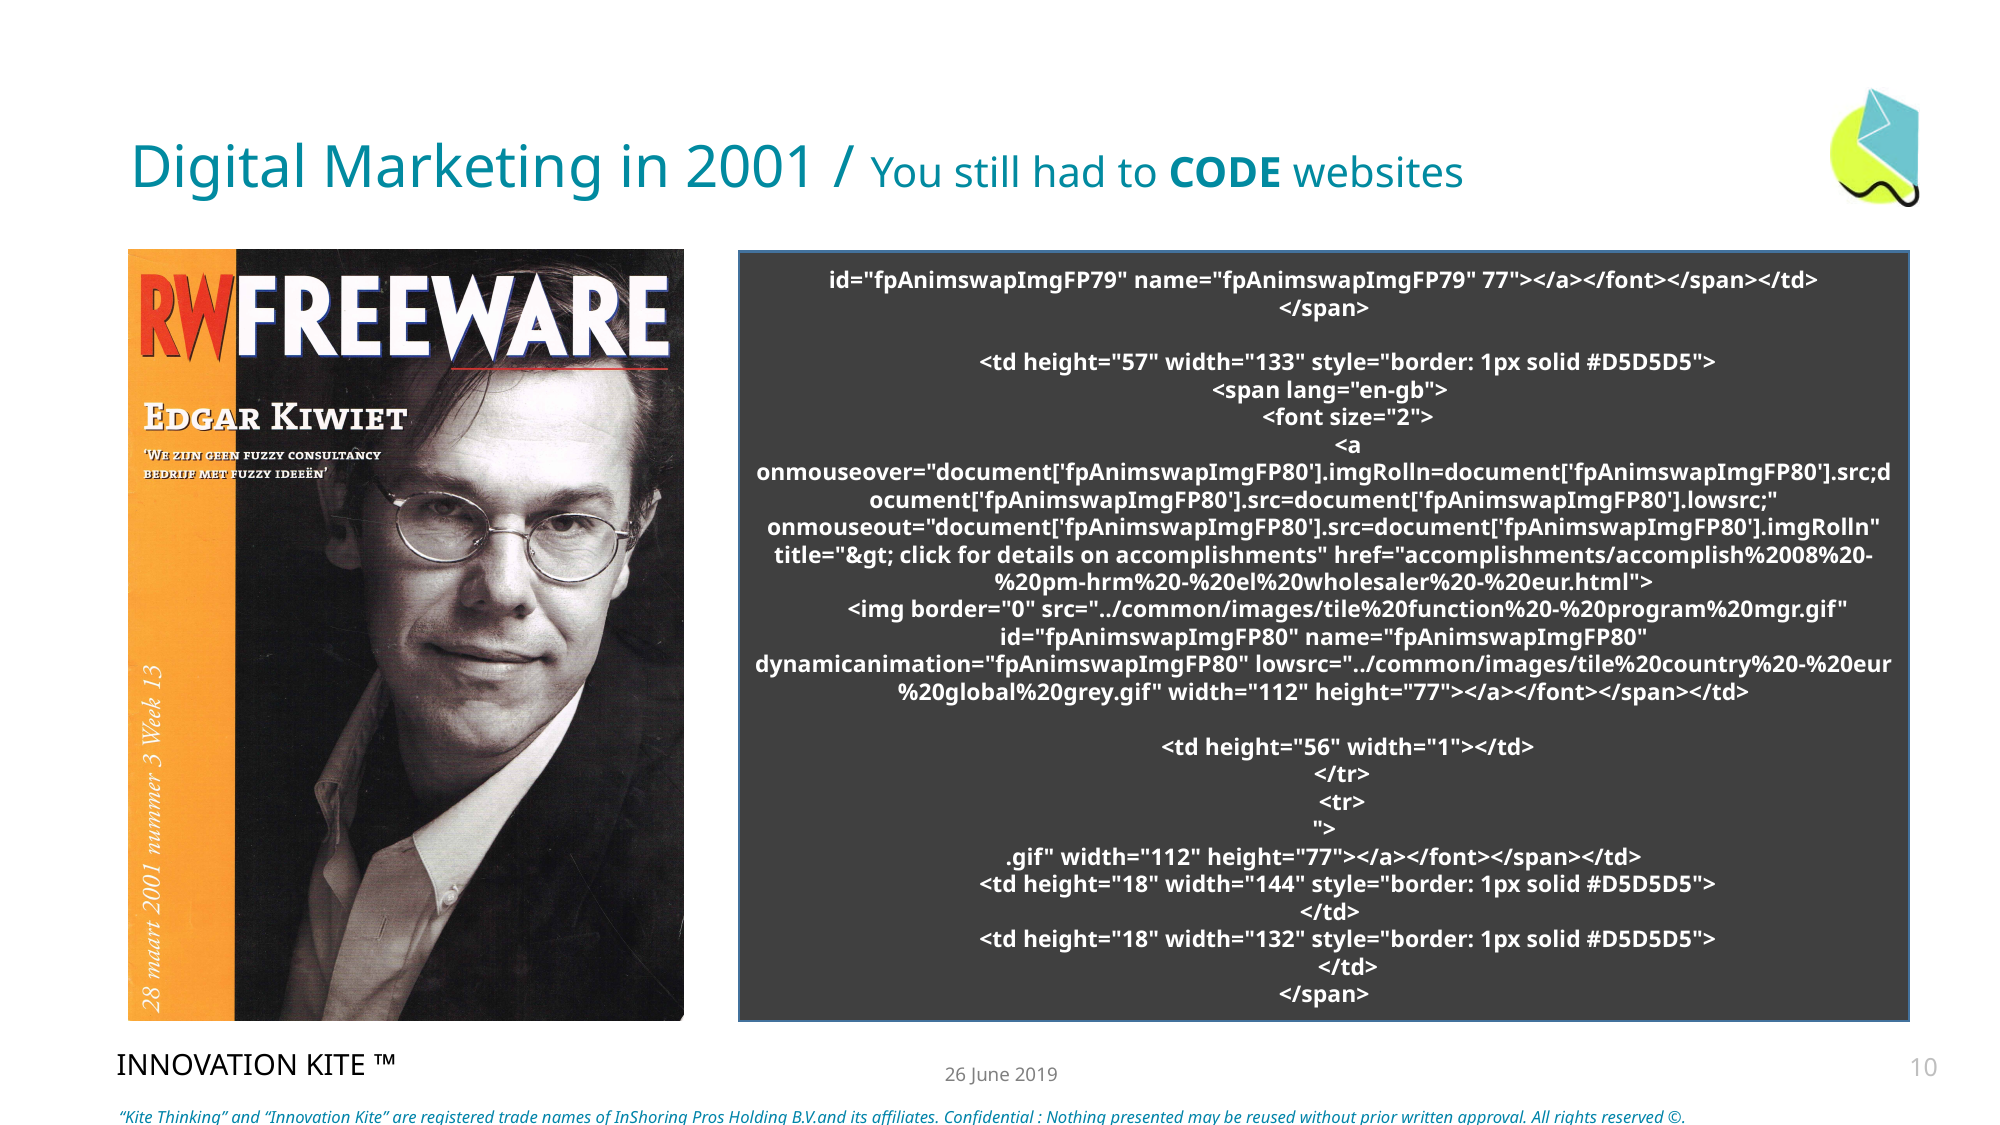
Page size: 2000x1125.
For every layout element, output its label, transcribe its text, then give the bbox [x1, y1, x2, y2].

picture [1668, 1111, 1680, 1123]
slide_number 10 [1894, 1043, 1974, 1104]
title Digital Marketing in 2001 / You still had to CODE websites [115, 59, 1841, 278]
picture [128, 249, 684, 1021]
picture [1402, 1114, 1409, 1121]
text_box id="fpAnimswapImgFP79" name="fpAnimswapImgFP79" 77"></a></font></span></td> </span> <td height="57" width="133" style="border: 1px solid #D5D5D5"> <span lang="en-gb"> <font size="2"> <a onmouseover="document['fpAnimswapImgFP80'].imgRolln=document['fpAnimswapImgFP80'].src;document['fpAnimswapImgFP80'].src=document['fpAnimswapImgFP80'].lowsrc;" onmouseout="document['fpAnimswapImgFP80'].src=document['fpAnimswapImgFP80'].imgRolln" title="&gt; click for details on accomplishments" href="accomplishments/accomplish%2008%20-%20pm-hrm%20-%20el%20wholesaler%20-%20eur.html"> <img border="0" src="../common/images/tile%20function%20-%20program%20mgr.gif" id="fpAnimswapImgFP80" name="fpAnimswapImgFP80" dynamicanimation="fpAnimswapImgFP80" lowsrc="../common/images/tile%20country%20-%20eur%20global%20grey.gif" width="112" height="77"></a></font></span></td> <td height="56" width="1"></td> </tr> <tr> "> .gif" width="112" height="77"></a></font></span></td> <td height="18" width="144" style="border: 1px solid #D5D5D5"> </td> <td height="18" width="132" style="border: 1px solid #D5D5D5"> </td> </span> [738, 250, 1910, 1022]
picture [1841, 87, 1920, 207]
picture [1303, 1114, 1309, 1121]
